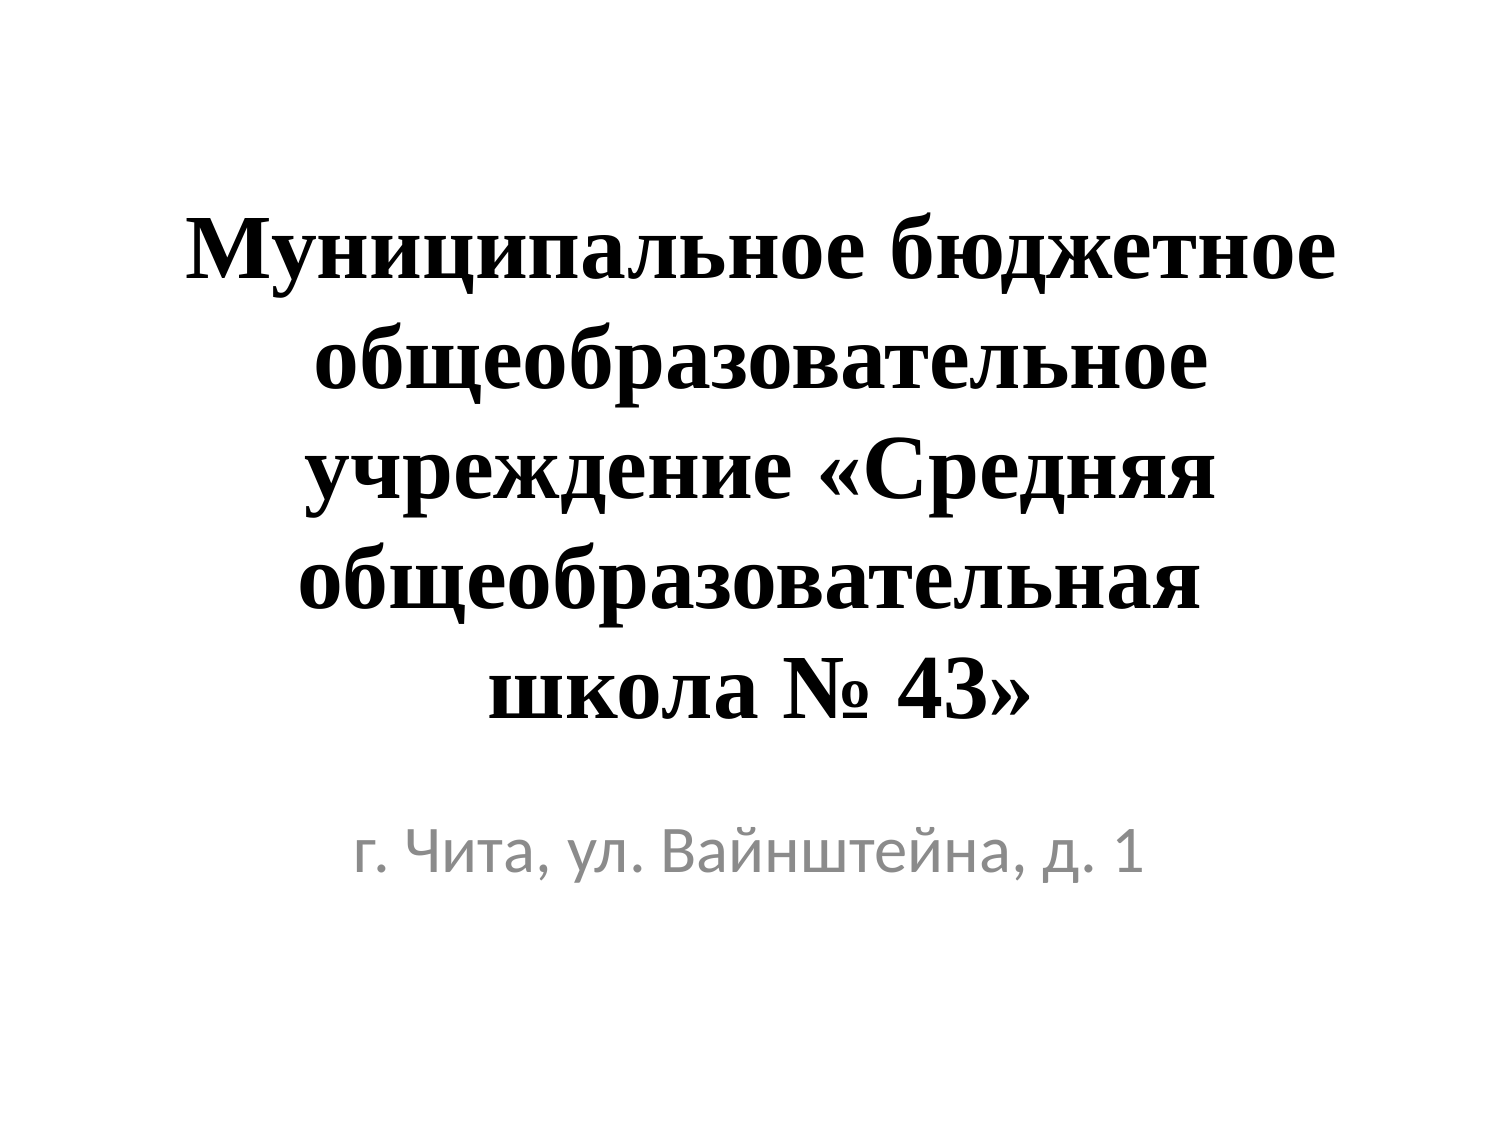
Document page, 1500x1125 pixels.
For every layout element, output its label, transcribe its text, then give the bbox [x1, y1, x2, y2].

title Муниципальное бюджетное общеобразовательное учреждение «Средняя общеобразовательная школа № 43» [112, 113, 1412, 811]
subtitle г. Чита, ул. Вайнштейна, д. 1 [225, 798, 1275, 925]
